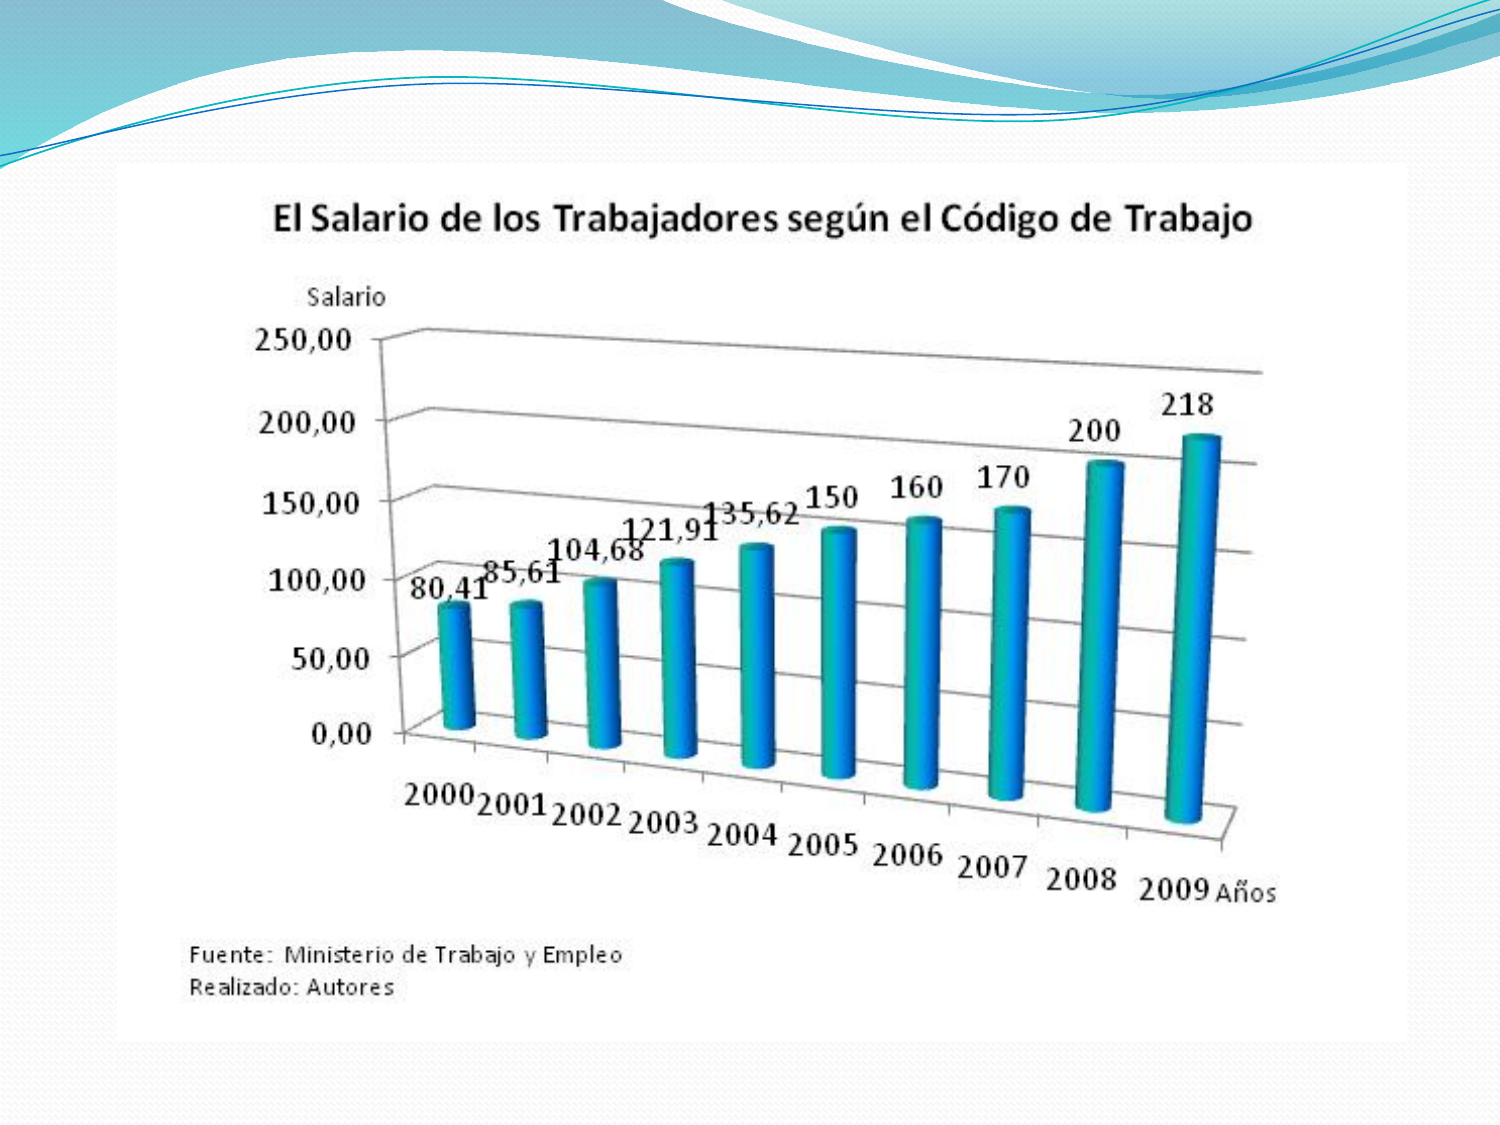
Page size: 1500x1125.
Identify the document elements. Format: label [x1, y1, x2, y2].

picture [116, 163, 1407, 1042]
